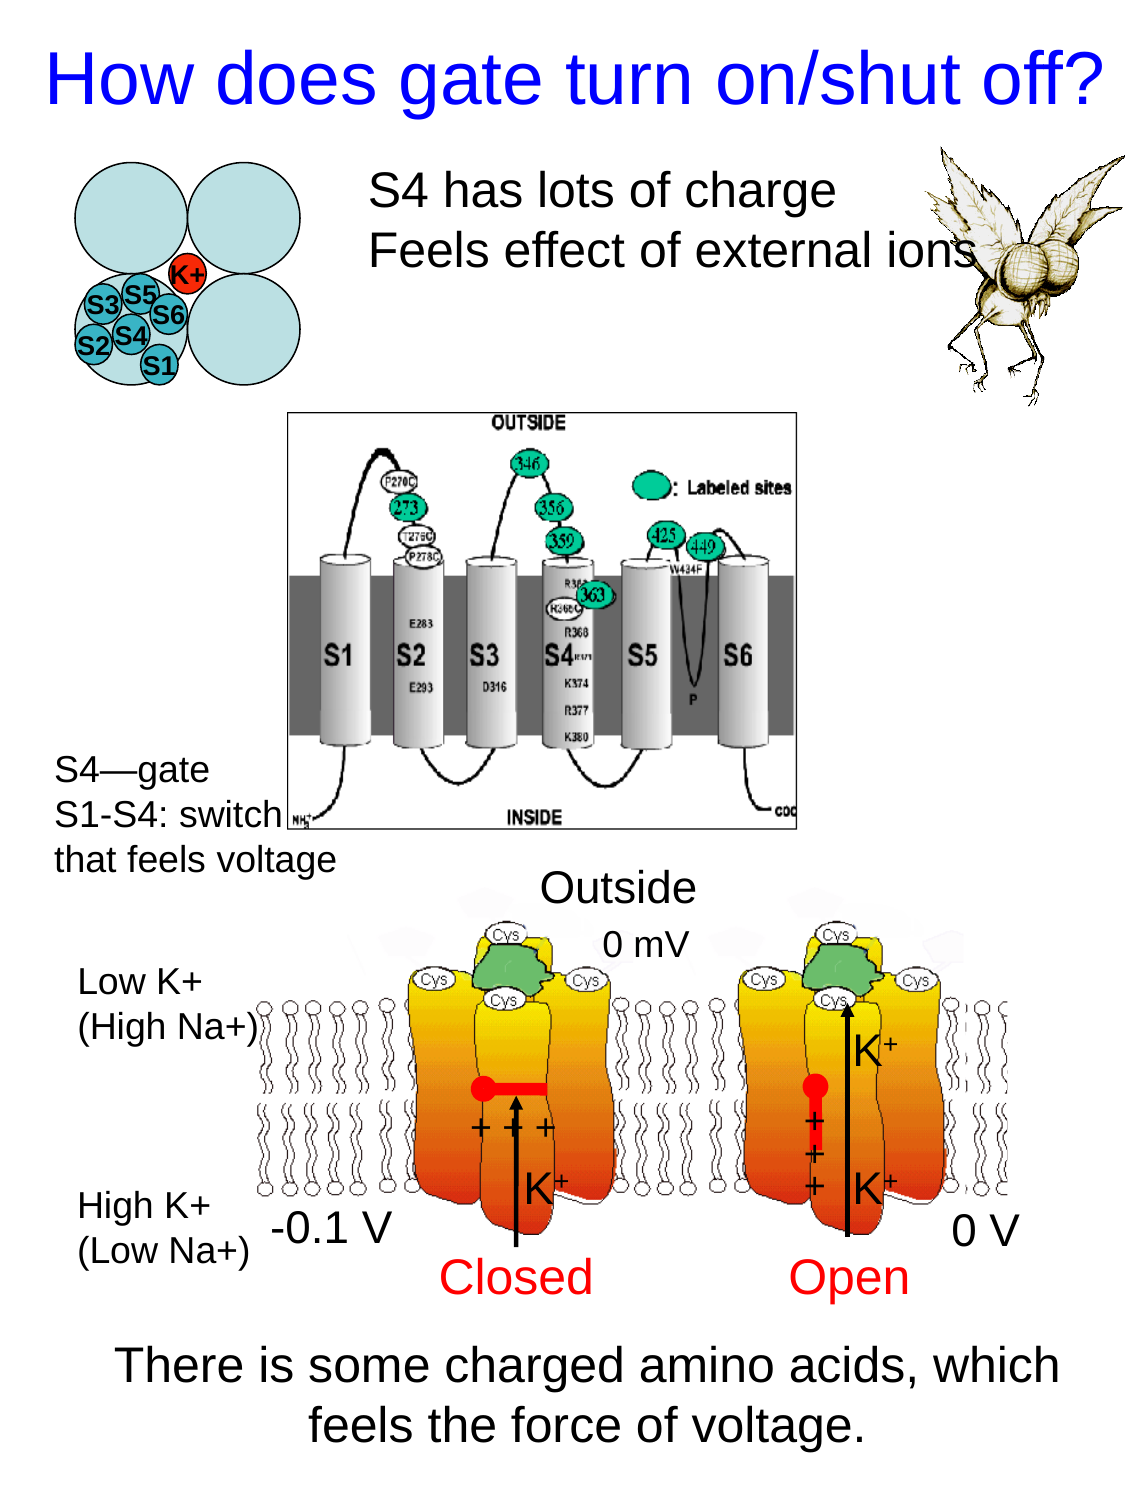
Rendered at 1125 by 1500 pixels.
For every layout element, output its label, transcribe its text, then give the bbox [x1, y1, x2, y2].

text_box S4—gate S1-S4: switch that feels voltage [39, 737, 283, 888]
title How does gate turn on/shut off? [24, 12, 1125, 138]
picture [907, 124, 1125, 413]
text_box S4 has lots of charge Feels effect of external ions [353, 149, 902, 285]
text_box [62, 849, 1024, 1313]
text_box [74, 162, 301, 386]
text_box There is some charged amino acids, which feels the force of voltage. [75, 1324, 1100, 1460]
picture [287, 412, 813, 844]
